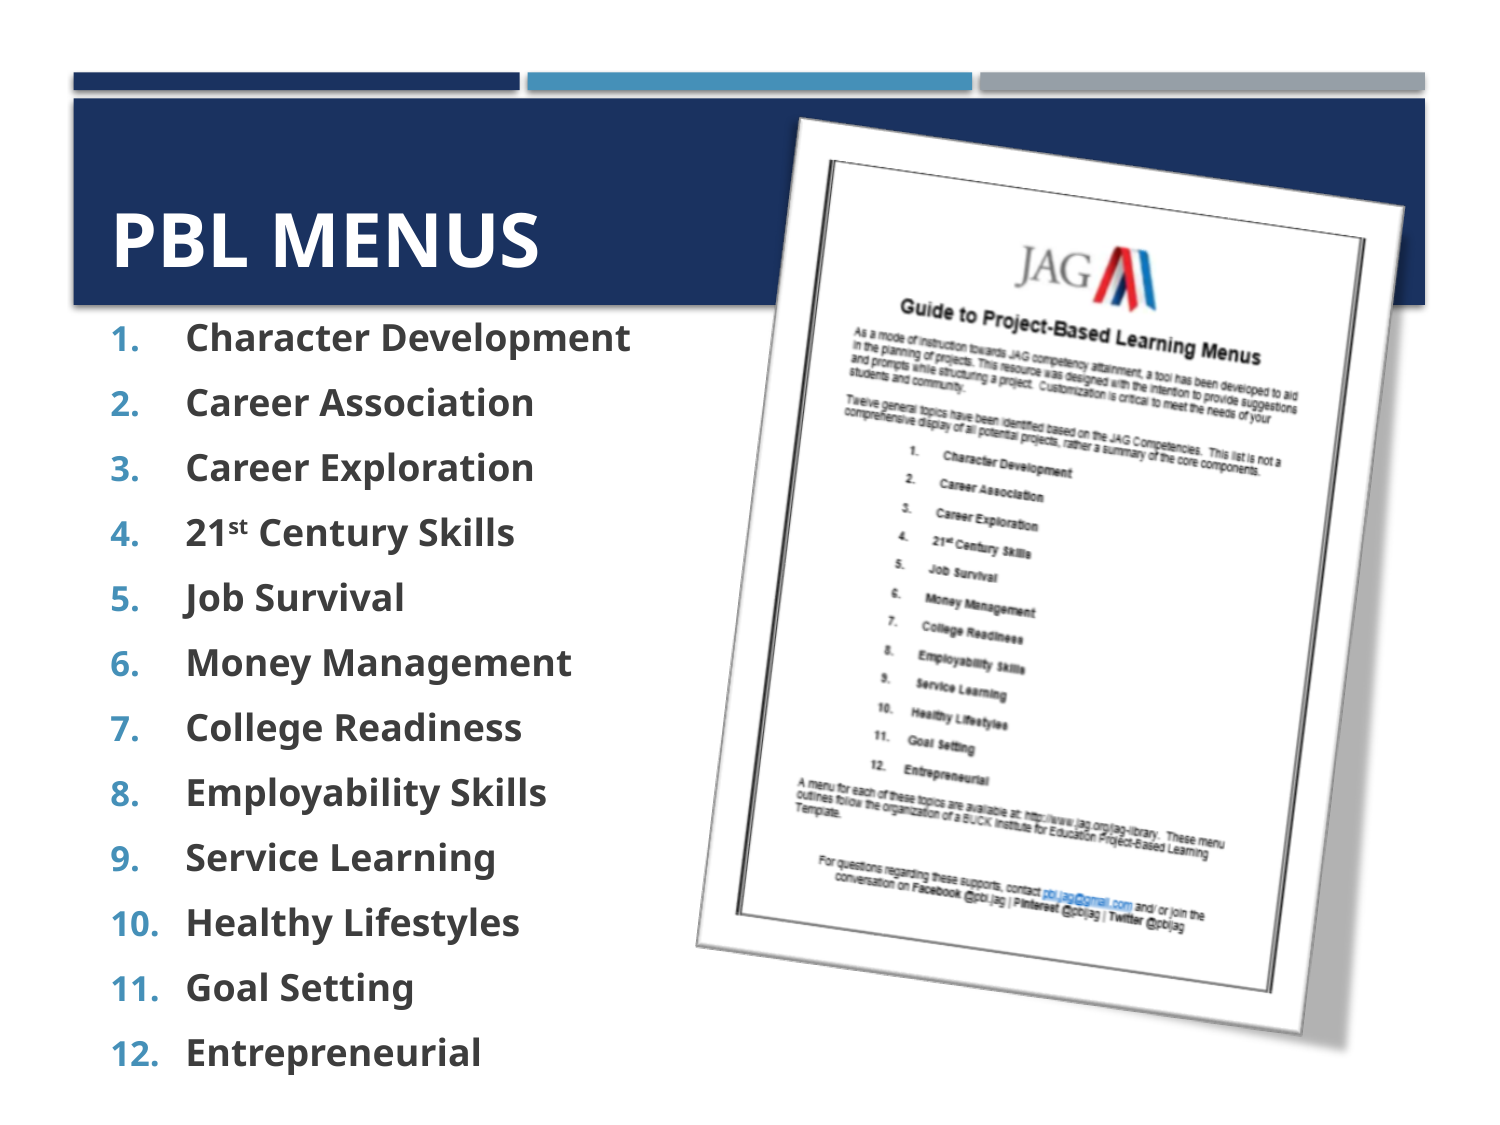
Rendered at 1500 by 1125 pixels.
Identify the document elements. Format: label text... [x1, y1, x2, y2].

picture [638, 36, 1500, 1125]
title PBL Menus [95, 112, 633, 291]
list Character Development Career Association Career Exploration 21st Century Skills Job Survival Money Management College Readiness Employability Skills Service Learning Healthy Lifestyles Goal Setting Entrepreneurial [95, 299, 633, 1088]
